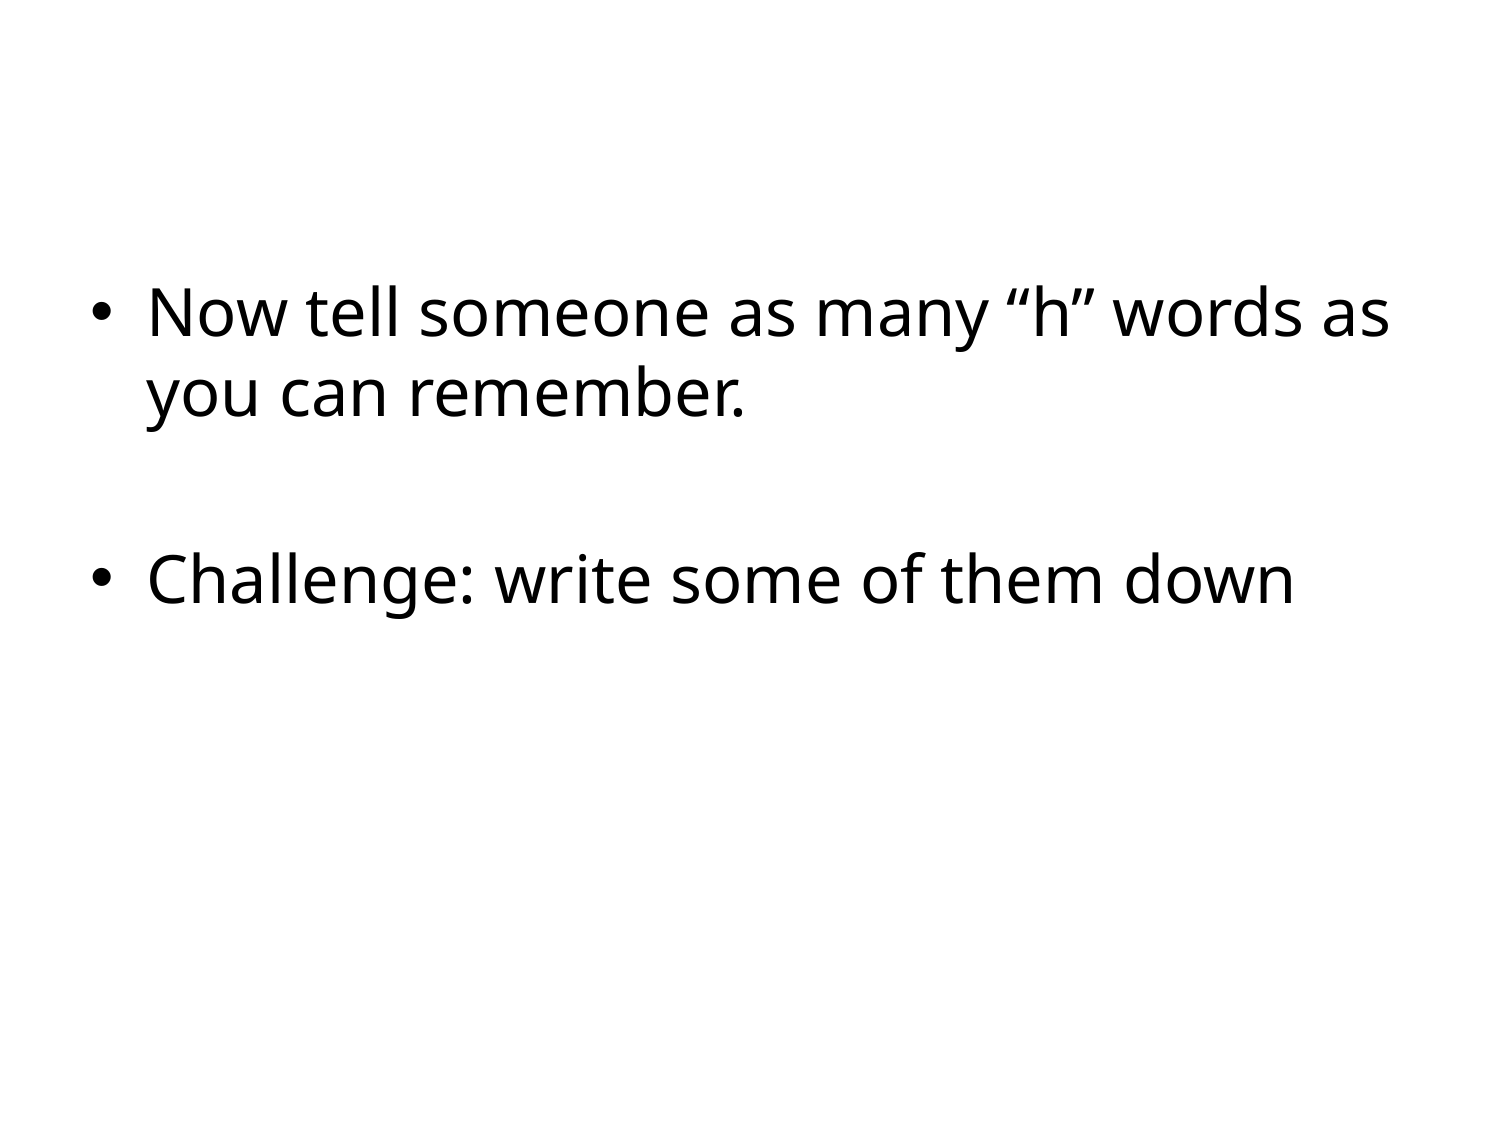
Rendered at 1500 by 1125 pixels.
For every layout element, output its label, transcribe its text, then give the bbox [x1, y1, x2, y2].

list Now tell someone as many “h” words as you can remember. Challenge: write some of them down [75, 262, 1425, 1005]
